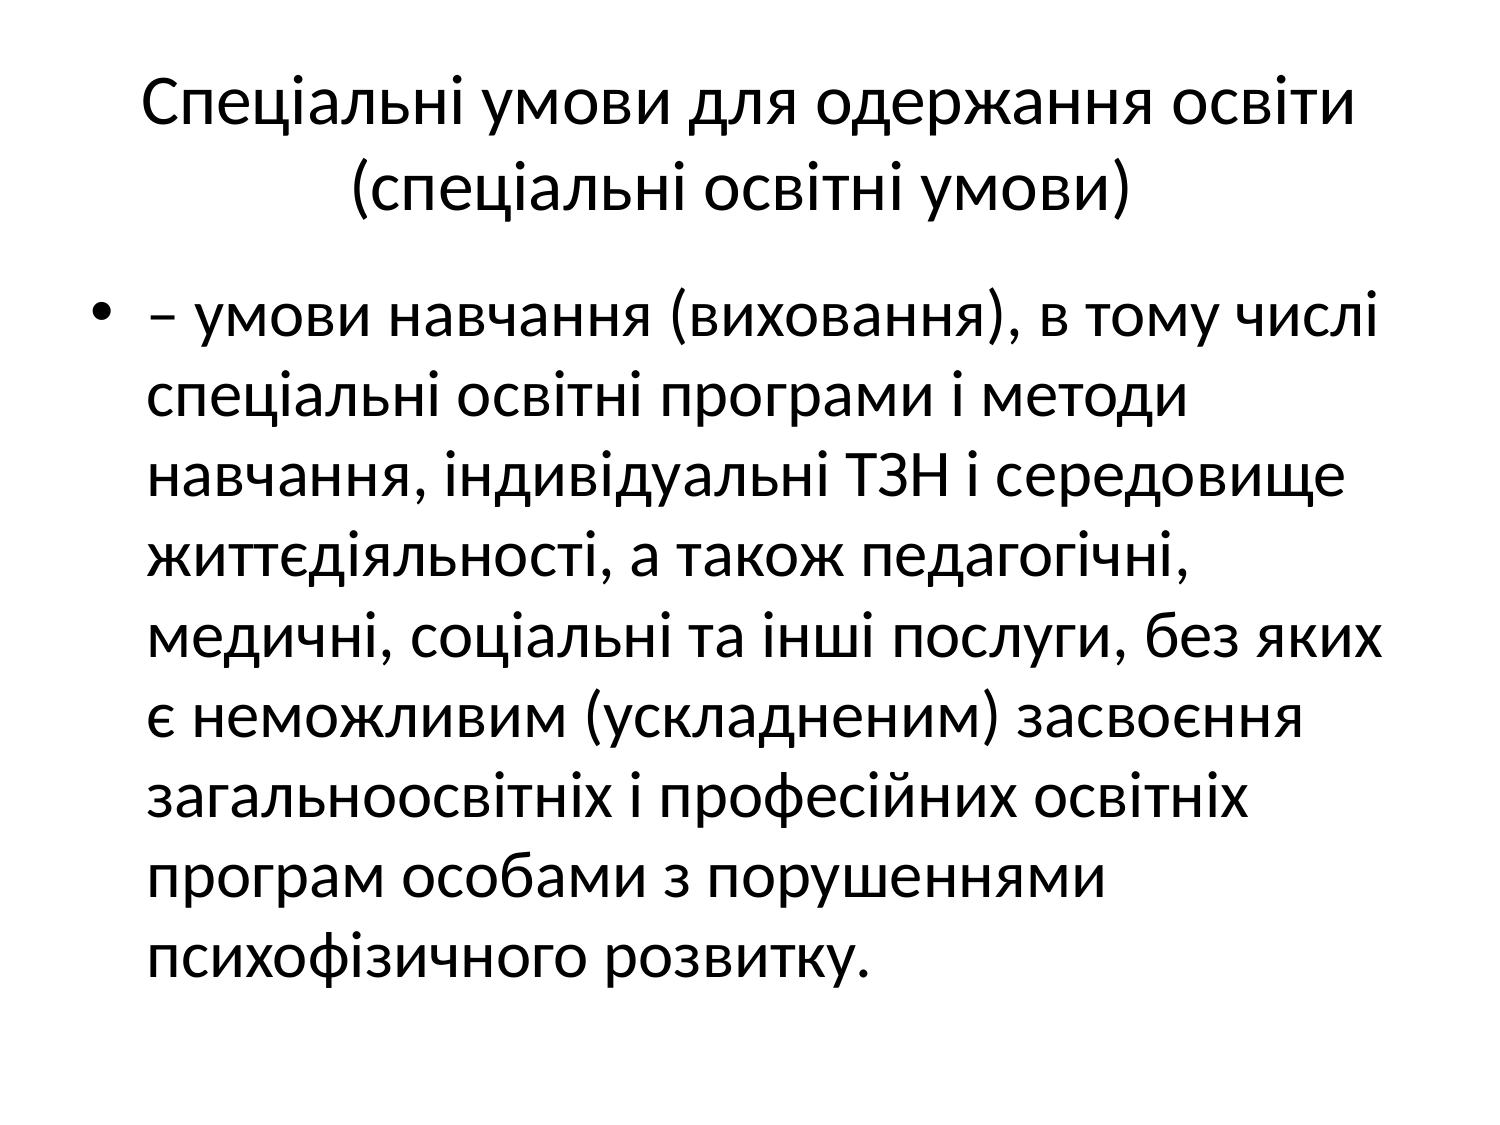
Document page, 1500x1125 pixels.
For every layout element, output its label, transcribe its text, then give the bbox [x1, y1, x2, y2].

title Спеціальні умови для одержання освіти (спеціальні освітні умови) [75, 45, 1425, 233]
list – умови навчання (виховання), в тому числі спеціальні освітні програми і методи навчання, індивідуальні ТЗН і середовище життєдіяльності, а також педагогічні, медичні, соціальні та інші послуги, без яких є неможливим (ускладненим) засвоєння загальноосвітніх і професійних освітніх програм особами з порушеннями психофізичного розвитку. [75, 262, 1425, 1005]
